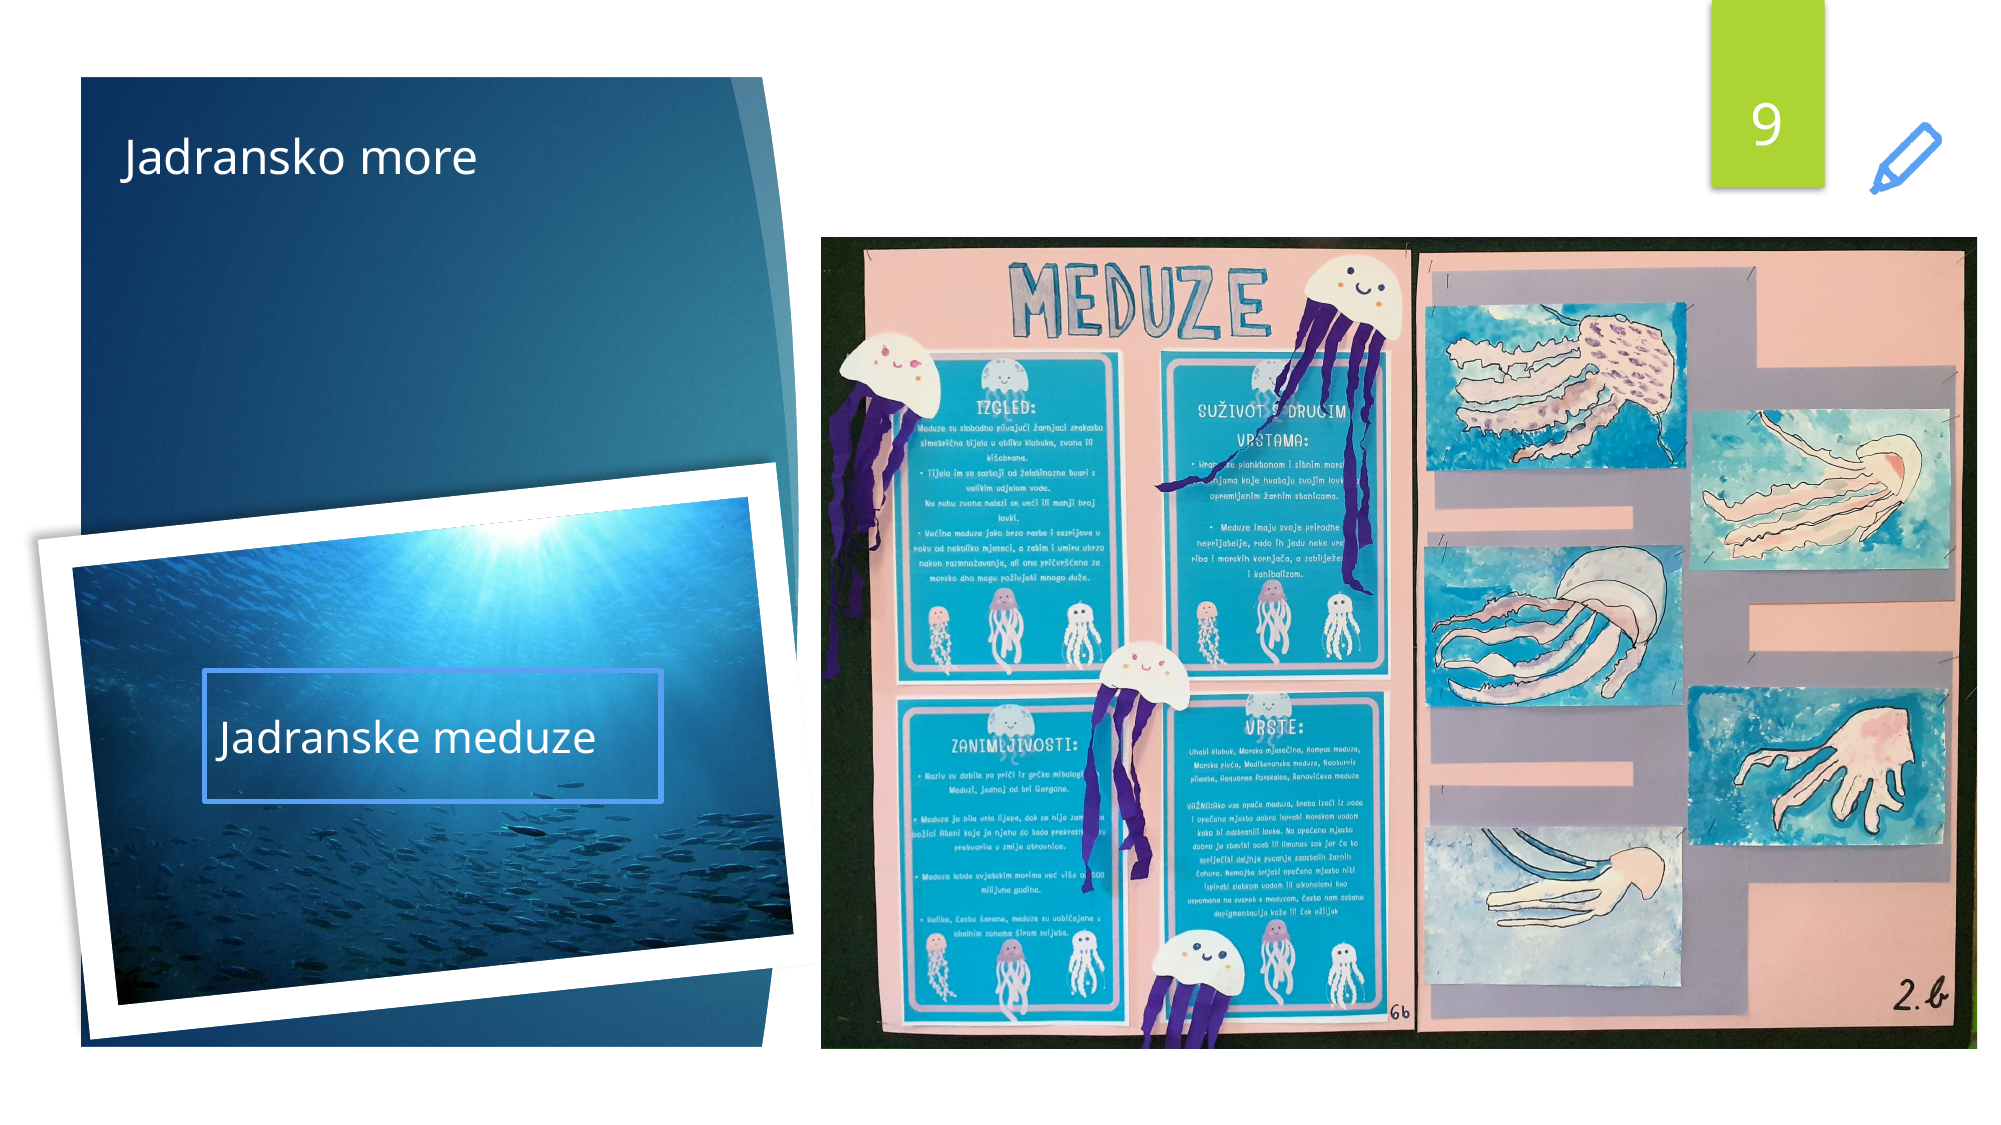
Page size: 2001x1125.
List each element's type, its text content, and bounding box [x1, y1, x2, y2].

picture [820, 237, 1978, 1049]
picture [73, 497, 793, 1005]
title Jadransko more [109, 111, 674, 206]
slide_number 9 [1698, 48, 1836, 175]
picture [1868, 122, 1942, 196]
